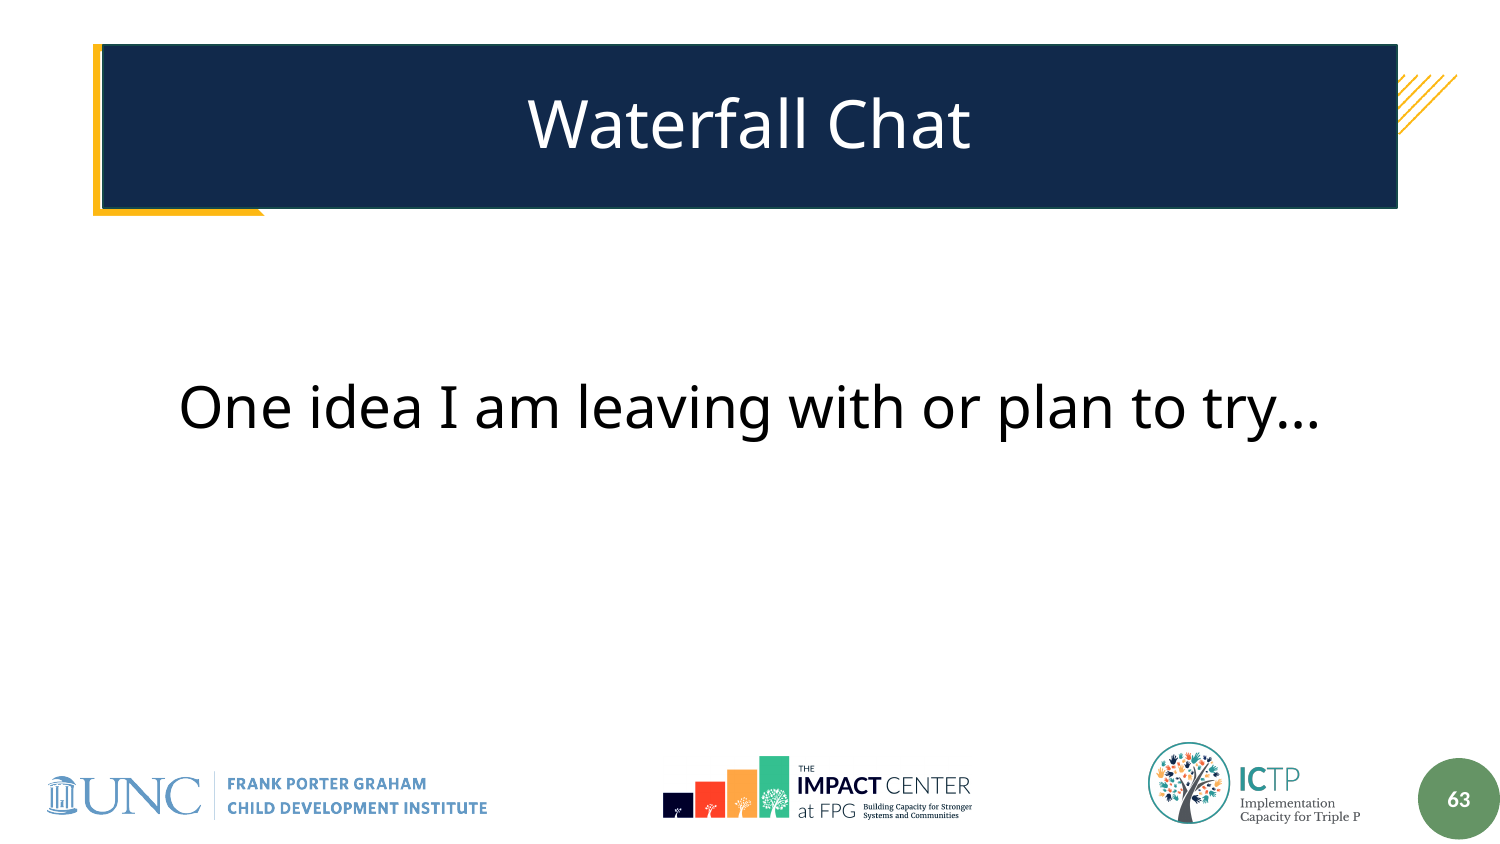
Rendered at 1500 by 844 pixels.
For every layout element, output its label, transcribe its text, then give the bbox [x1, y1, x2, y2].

picture [663, 760, 972, 820]
picture [1148, 760, 1360, 824]
picture [47, 771, 487, 820]
picture [1398, 74, 1458, 135]
list One idea I am leaving with or plan to try… [103, 224, 1397, 760]
title Waterfall Chat [102, 44, 1398, 209]
slide_number 63 [1417, 758, 1500, 840]
picture [93, 44, 265, 216]
